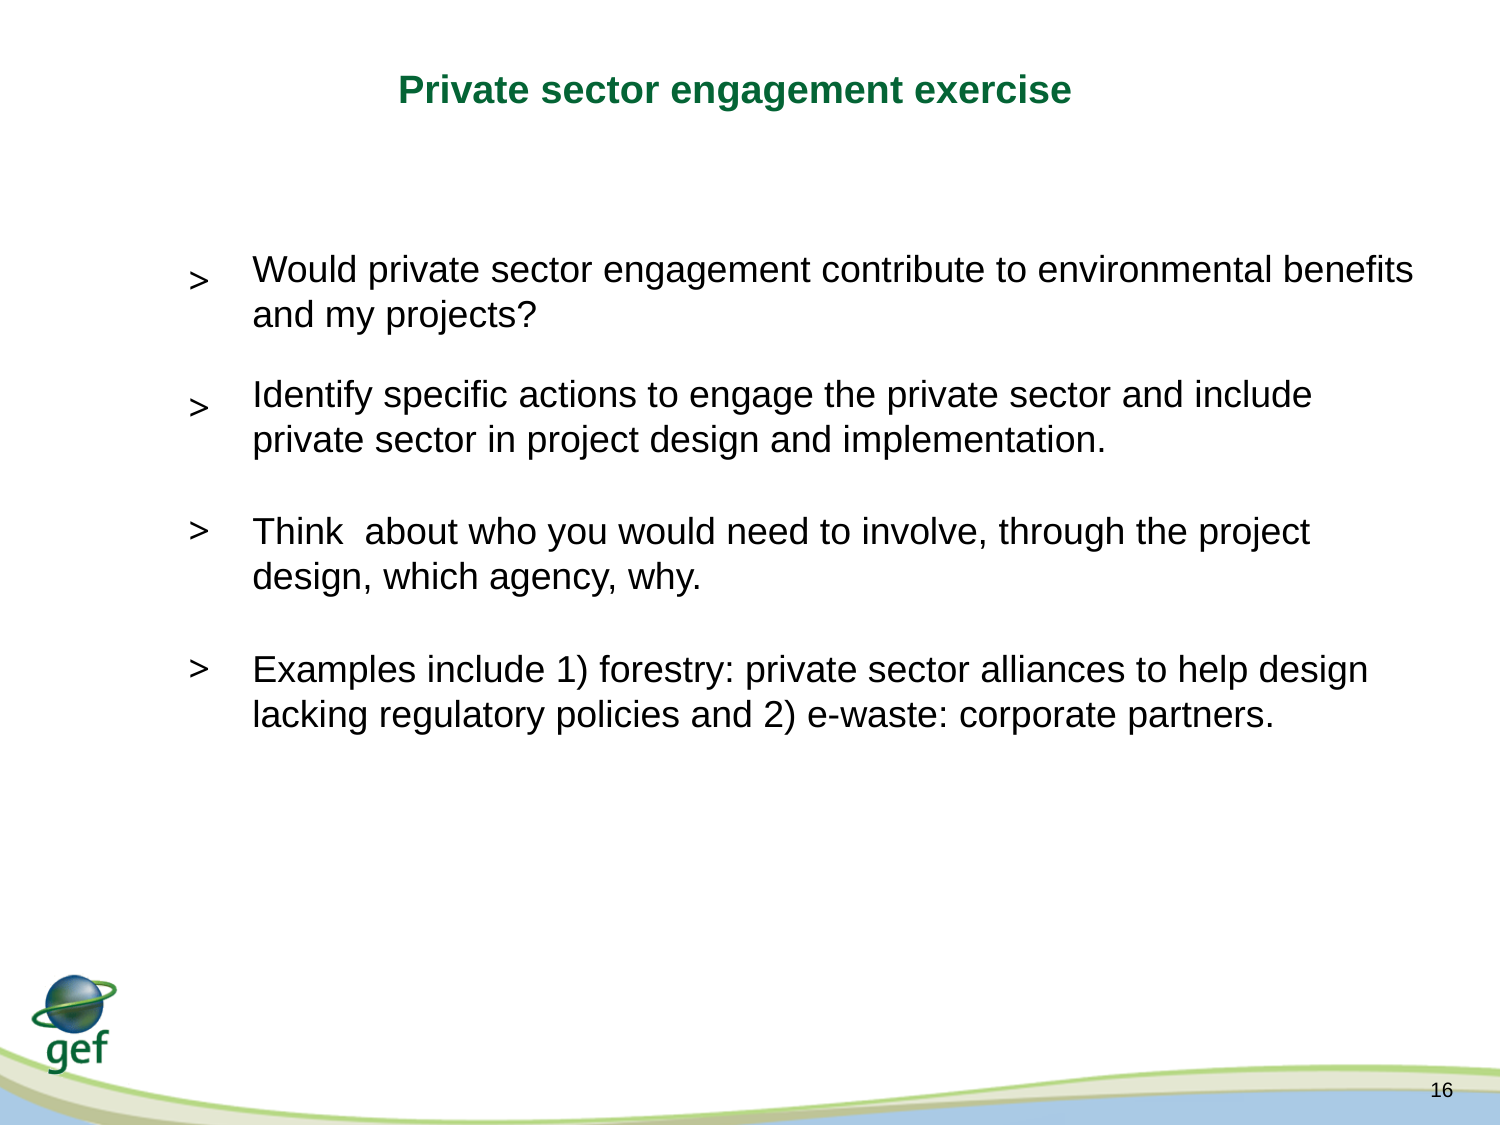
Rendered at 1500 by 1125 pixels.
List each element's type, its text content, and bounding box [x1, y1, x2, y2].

text_box Identify specific actions to engage the private sector and include private sector in project design and implementation. [237, 362, 1388, 468]
text_box > [174, 249, 226, 310]
text_box Examples include 1) forestry: private sector alliances to help design lacking regulatory policies and 2) e-waste: corporate partners. [237, 637, 1450, 743]
text_box > [174, 499, 226, 560]
picture [0, 922, 1500, 1125]
title Private sector engagement exercise [19, 63, 1463, 113]
text_box > [174, 376, 226, 437]
text_box Would private sector engagement contribute to environmental benefits and my projects? [237, 237, 1475, 343]
text_box > [174, 637, 226, 698]
text_box Think about who you would need to involve, through the project design, which agency, why. [237, 499, 1375, 605]
